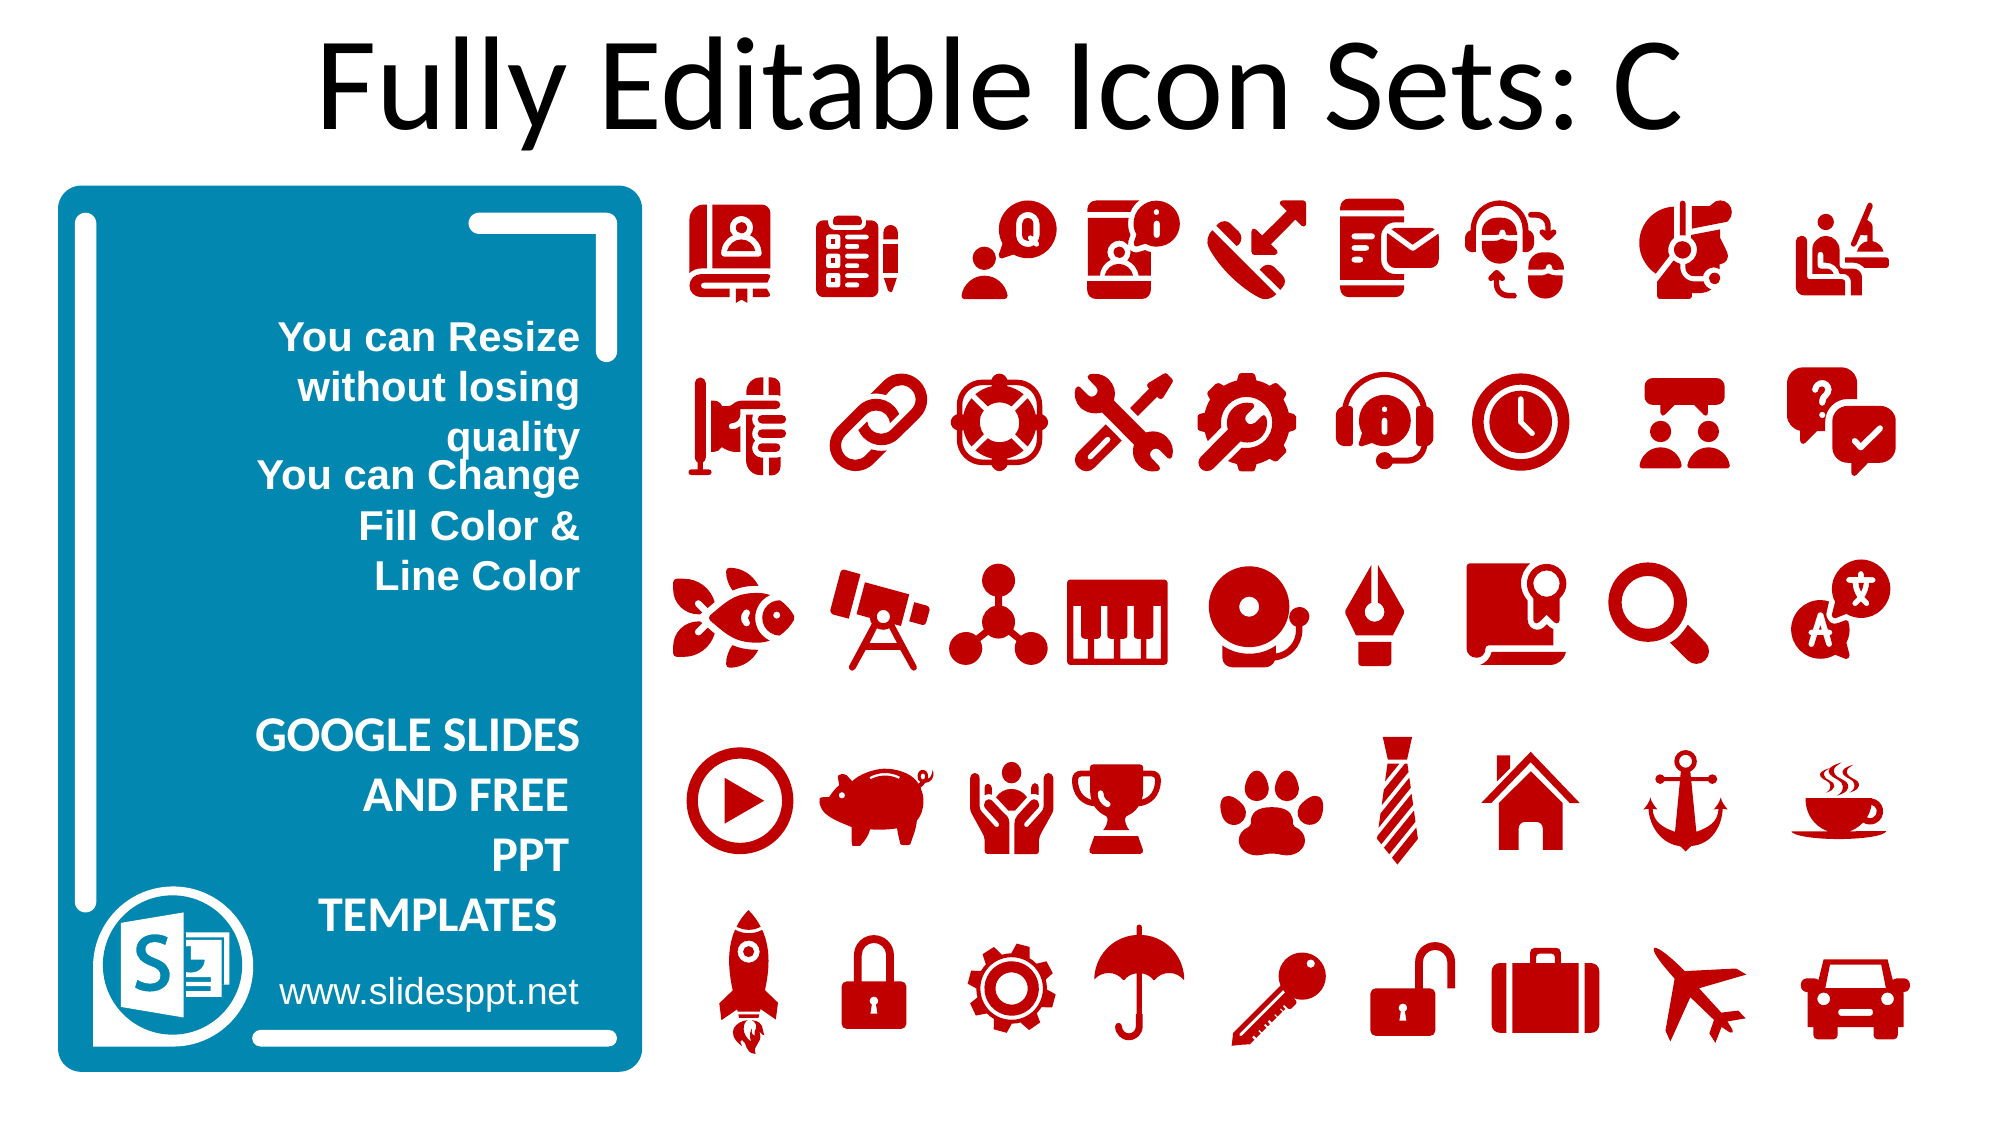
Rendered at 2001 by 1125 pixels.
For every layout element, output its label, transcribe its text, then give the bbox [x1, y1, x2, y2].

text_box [1197, 373, 1296, 472]
text_box [949, 563, 1048, 665]
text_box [1208, 566, 1310, 668]
text_box [1374, 762, 1419, 867]
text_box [1791, 559, 1891, 659]
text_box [827, 373, 930, 472]
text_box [1087, 200, 1180, 299]
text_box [830, 569, 930, 671]
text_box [1073, 373, 1175, 472]
list Fully Editable Icon Sets: C [50, 27, 1949, 147]
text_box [1217, 770, 1326, 856]
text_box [970, 761, 1054, 855]
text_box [1639, 378, 1730, 469]
text_box [1369, 941, 1457, 1037]
text_box [1583, 962, 1601, 1034]
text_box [689, 204, 772, 303]
text_box [1799, 958, 1911, 1041]
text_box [1472, 373, 1570, 471]
text_box [950, 373, 1049, 472]
text_box [1789, 761, 1889, 841]
text_box [840, 934, 908, 1030]
text_box [1230, 951, 1327, 1047]
text_box [1511, 946, 1580, 1034]
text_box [1464, 200, 1564, 299]
text_box [1640, 749, 1731, 853]
text_box [1497, 769, 1564, 851]
text_box [685, 746, 795, 856]
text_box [673, 567, 795, 668]
text_box [1381, 735, 1414, 761]
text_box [1206, 200, 1307, 300]
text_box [1795, 202, 1889, 296]
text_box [1639, 200, 1734, 299]
text_box [818, 767, 935, 847]
text_box [1490, 962, 1508, 1034]
text_box [1093, 923, 1186, 1042]
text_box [1340, 198, 1439, 298]
text_box [1479, 749, 1583, 805]
text_box [718, 908, 780, 1056]
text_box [1071, 764, 1161, 854]
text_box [1335, 371, 1434, 470]
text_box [688, 377, 787, 476]
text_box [961, 200, 1057, 299]
text_box [1652, 946, 1749, 1046]
text_box [1067, 579, 1168, 665]
text_box [966, 942, 1057, 1035]
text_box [1608, 562, 1711, 664]
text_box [1466, 563, 1567, 665]
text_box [1787, 367, 1897, 476]
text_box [816, 215, 898, 298]
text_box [1344, 564, 1405, 666]
